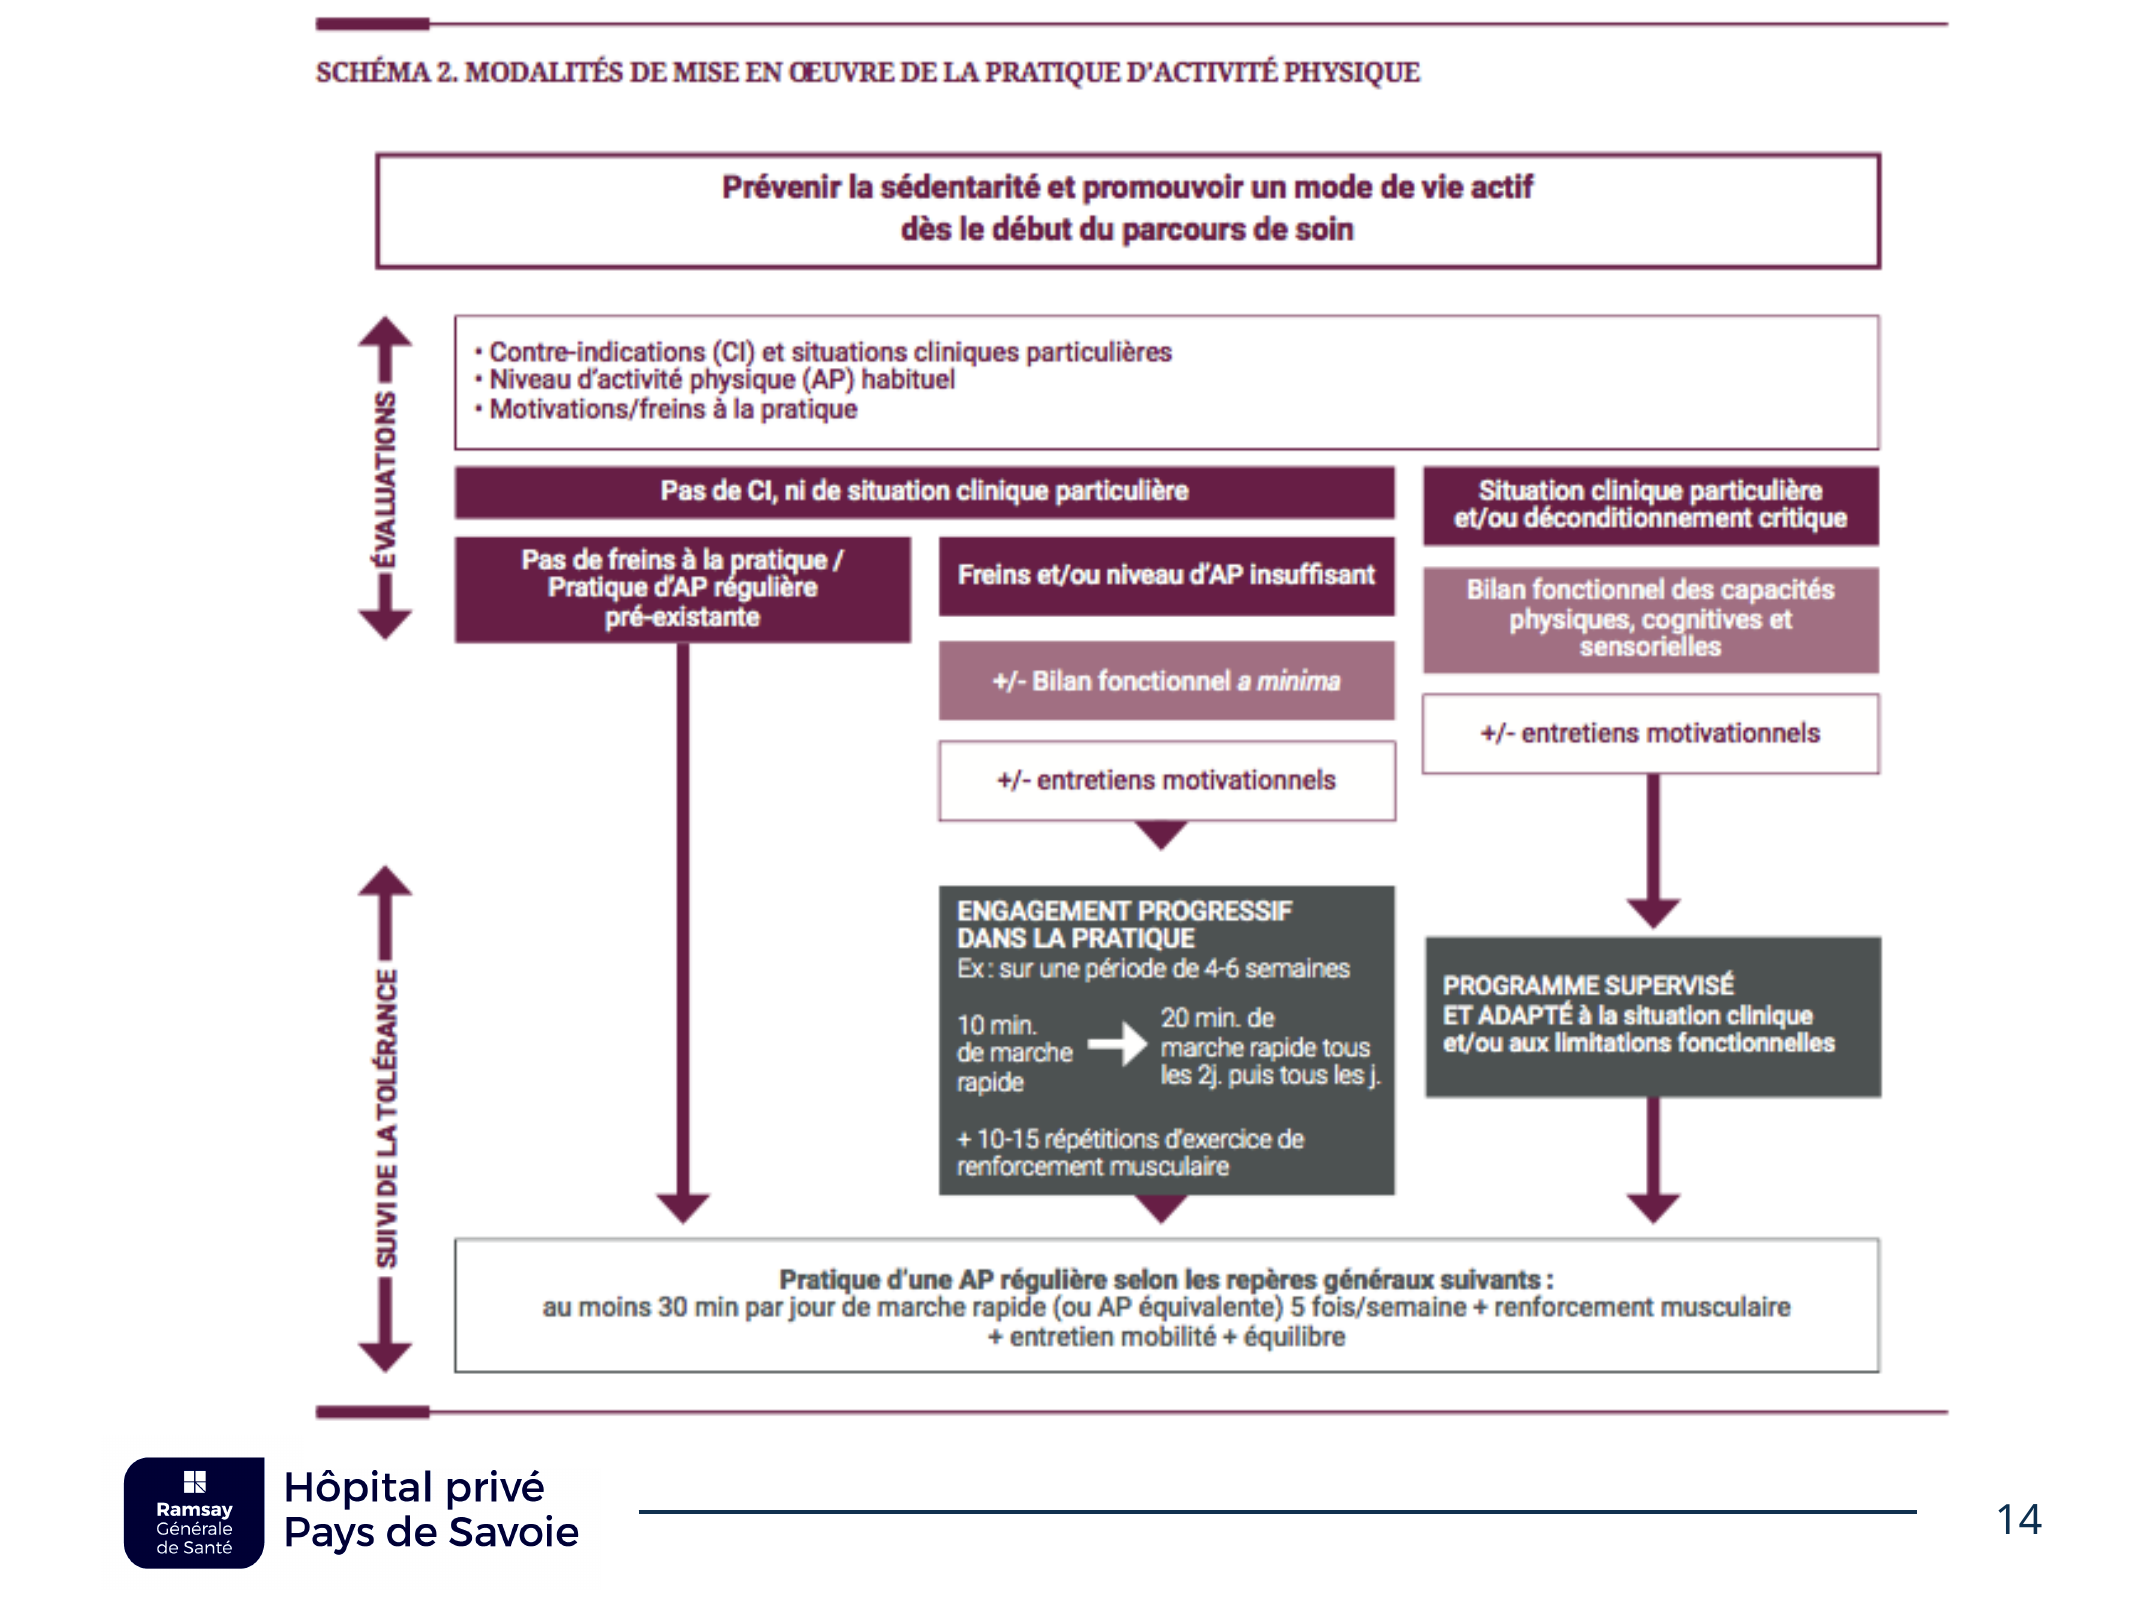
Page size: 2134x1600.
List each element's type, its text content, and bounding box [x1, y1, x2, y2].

slide_number 14 [1963, 1483, 2052, 1553]
picture [101, 0, 1985, 1590]
